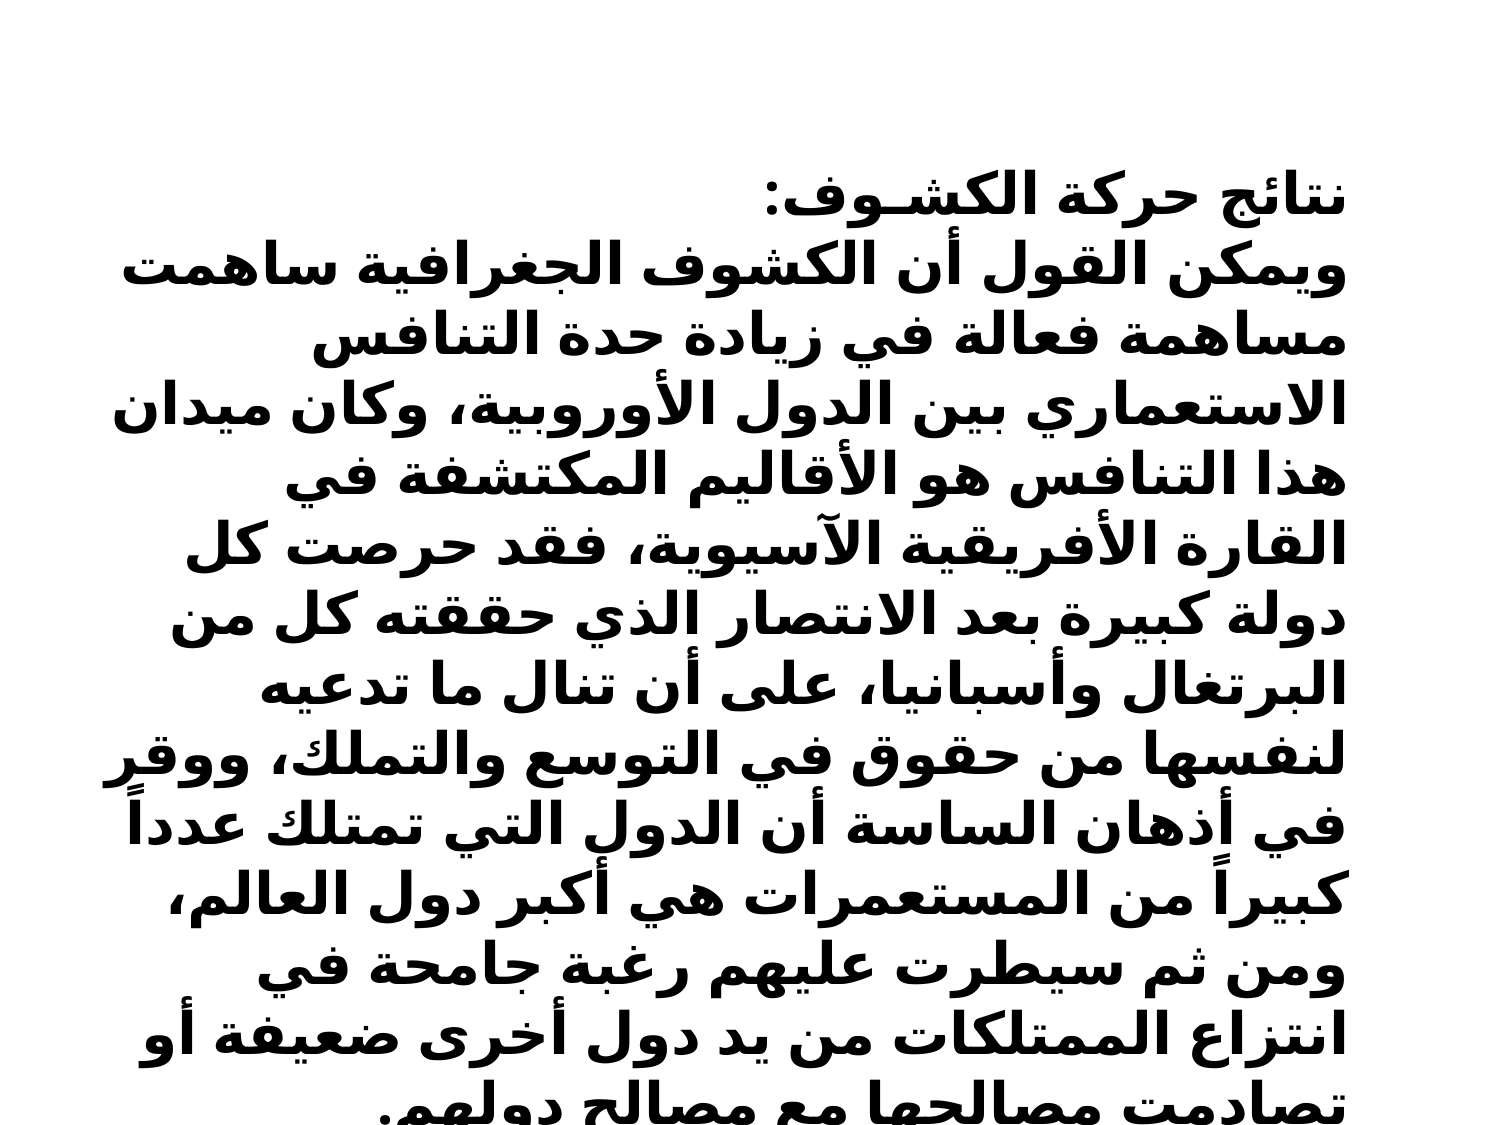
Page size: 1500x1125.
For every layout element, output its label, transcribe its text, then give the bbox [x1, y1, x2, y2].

text_box نتائج حركة الكشـوف: ويمكن القول أن الكشوف الجغرافية ساهمت مساهمة فعالة في زيادة حدة التنافس الاستعماري بين الدول الأوروبية، وكان ميدان هذا التنافس هو الأقاليم المكتشفة في القارة الأفريقية الآسيوية، فقد حرصت كل دولة كبيرة بعد الانتصار الذي حققته كل من البرتغال وأسبانيا، على أن تنال ما تدعيه لنفسها من حقوق في التوسع والتملك، ووقر في أذهان الساسة أن الدول التي تمتلك عدداً كبيراً من المستعمرات هي أكبر دول العالم، ومن ثم سيطرت عليهم رغبة جامحة في انتزاع الممتلكات من يد دول أخرى ضعيفة أو تصادمت مصالحها مع مصالح دولهم. [88, 148, 1365, 1125]
